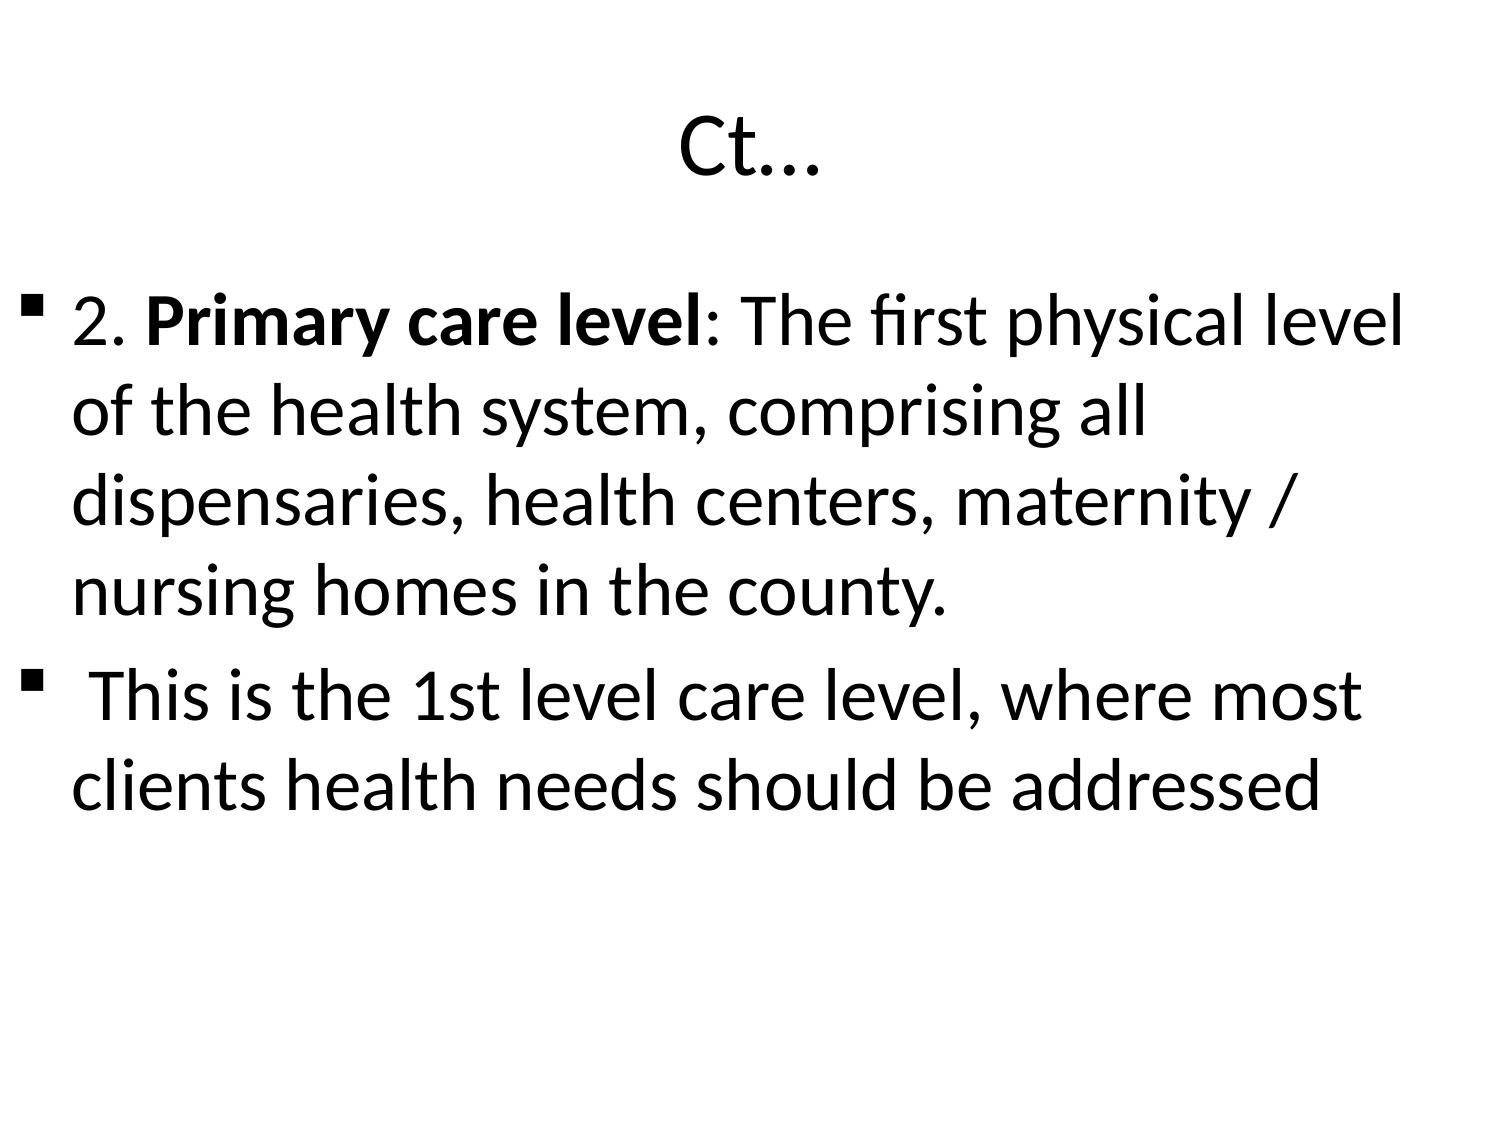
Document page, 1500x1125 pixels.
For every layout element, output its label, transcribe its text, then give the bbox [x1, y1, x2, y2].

list 2. Primary care level: The first physical level of the health system, comprising all dispensaries, health centers, maternity / nursing homes in the county. This is the 1st level care level, where most clients health needs should be addressed [0, 262, 1500, 1125]
title Ct… [75, 45, 1425, 233]
